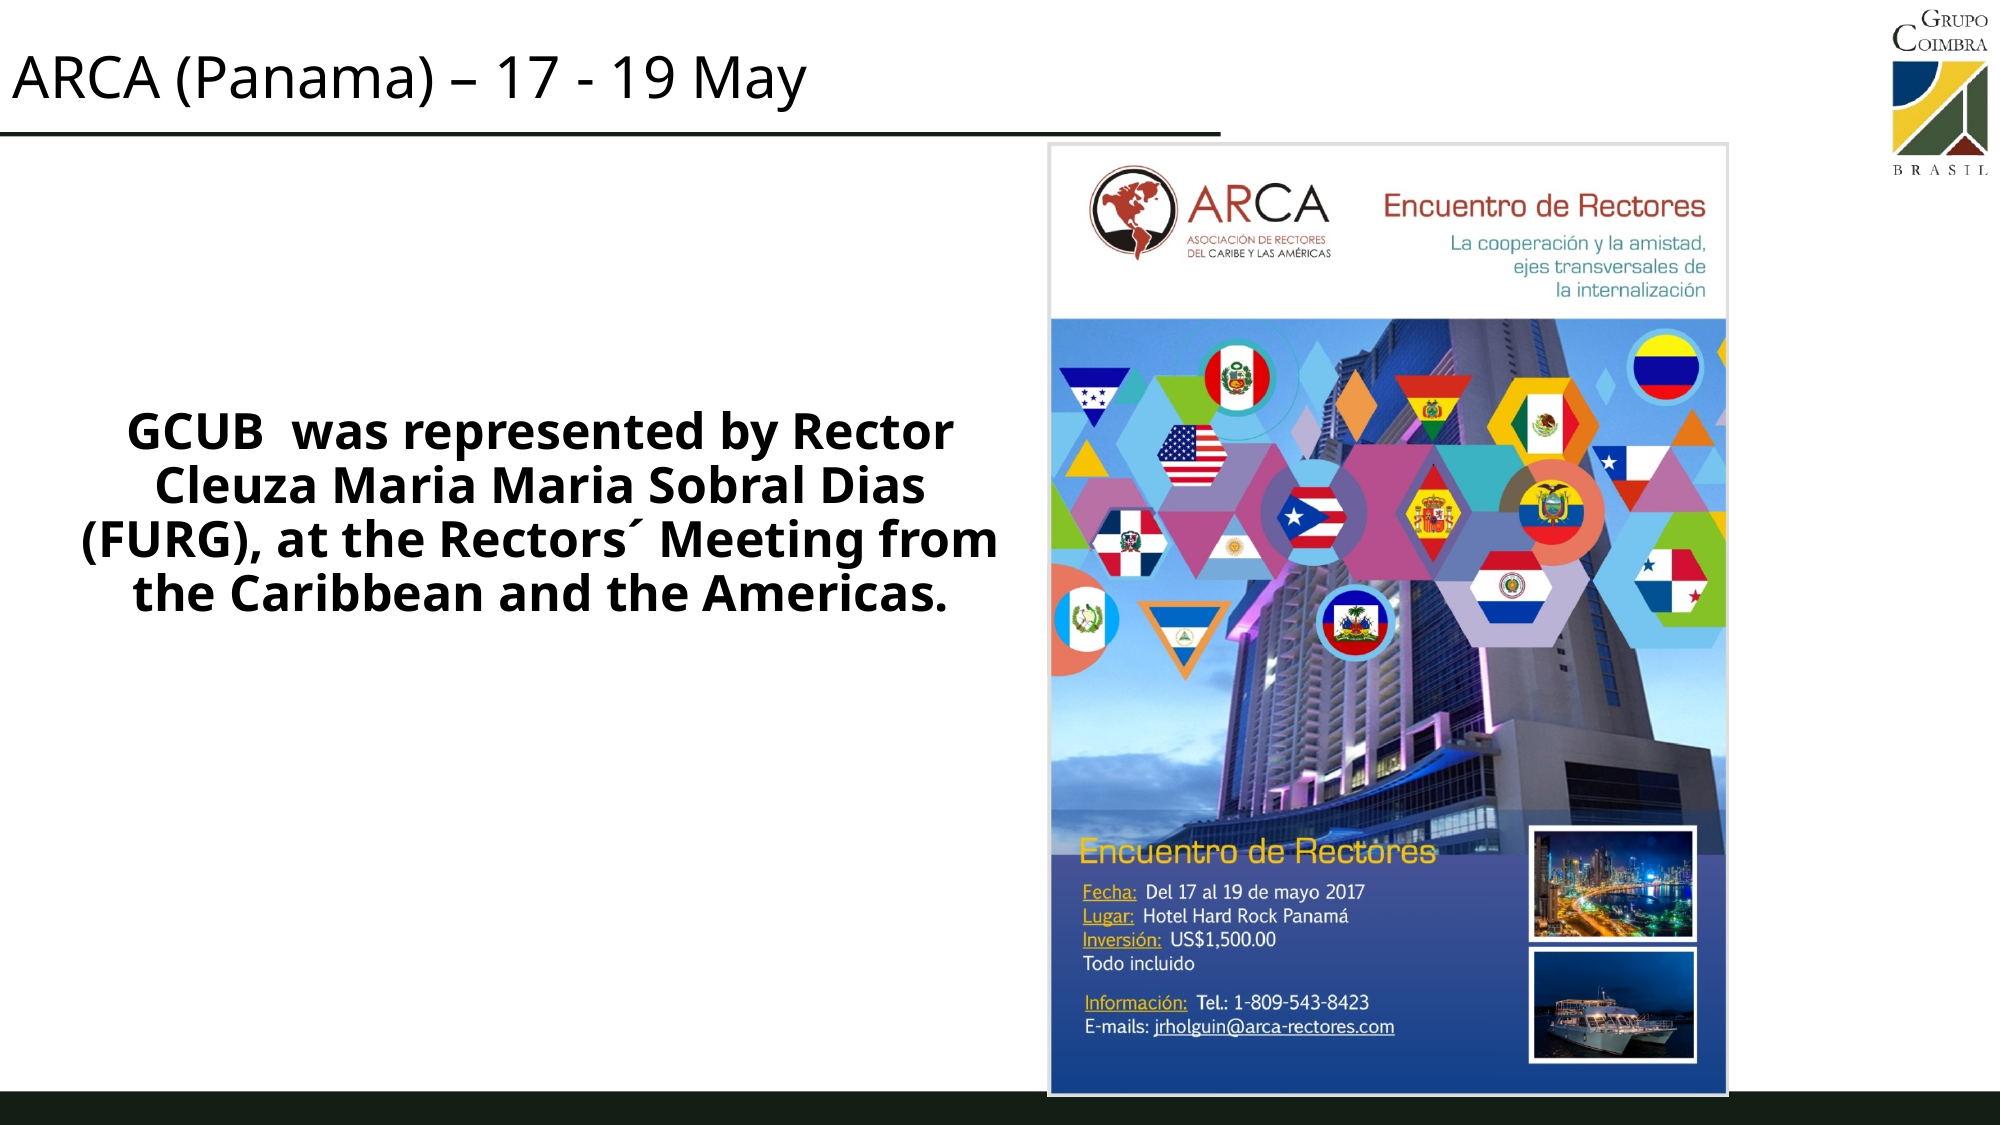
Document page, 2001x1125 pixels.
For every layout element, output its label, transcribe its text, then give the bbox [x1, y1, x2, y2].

picture [1047, 142, 1729, 1097]
list GCUB was represented by Rector Cleuza Maria Maria Sobral Dias (FURG), at the Rectors´ Meeting from the Caribbean and the Americas. [64, 398, 1018, 691]
picture [1888, 6, 1992, 178]
title ARCA (Panama) – 17 - 19 May [0, 22, 1723, 138]
